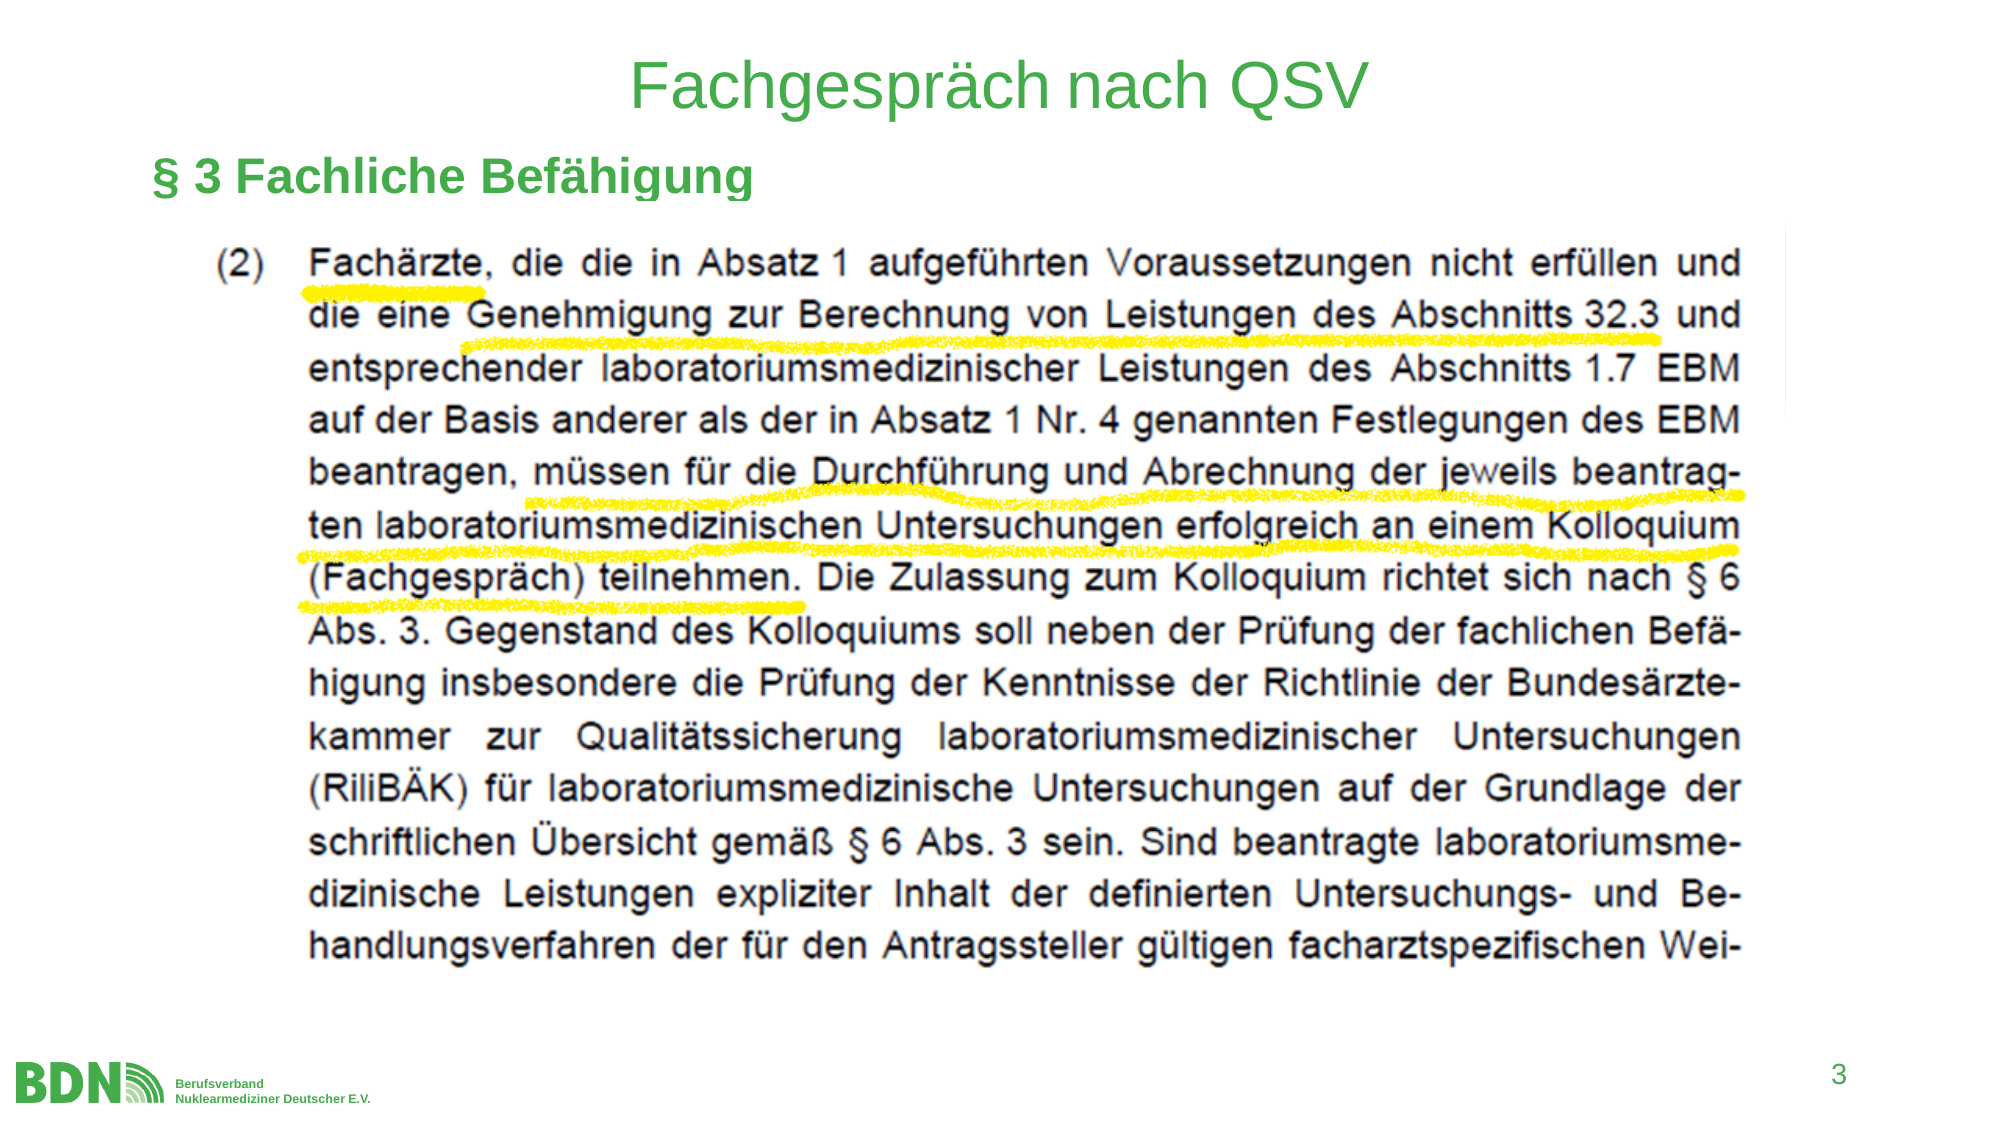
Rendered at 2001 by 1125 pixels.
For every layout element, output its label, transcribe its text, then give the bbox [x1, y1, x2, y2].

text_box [16, 1062, 391, 1114]
text_box [127, 21, 1853, 172]
text_box Fachgespräch nach QSV [137, 38, 1863, 131]
picture [194, 222, 1786, 1035]
text_box § 3 Fachliche Befähigung [137, 172, 972, 213]
slide_number 3 [1412, 1042, 1863, 1103]
